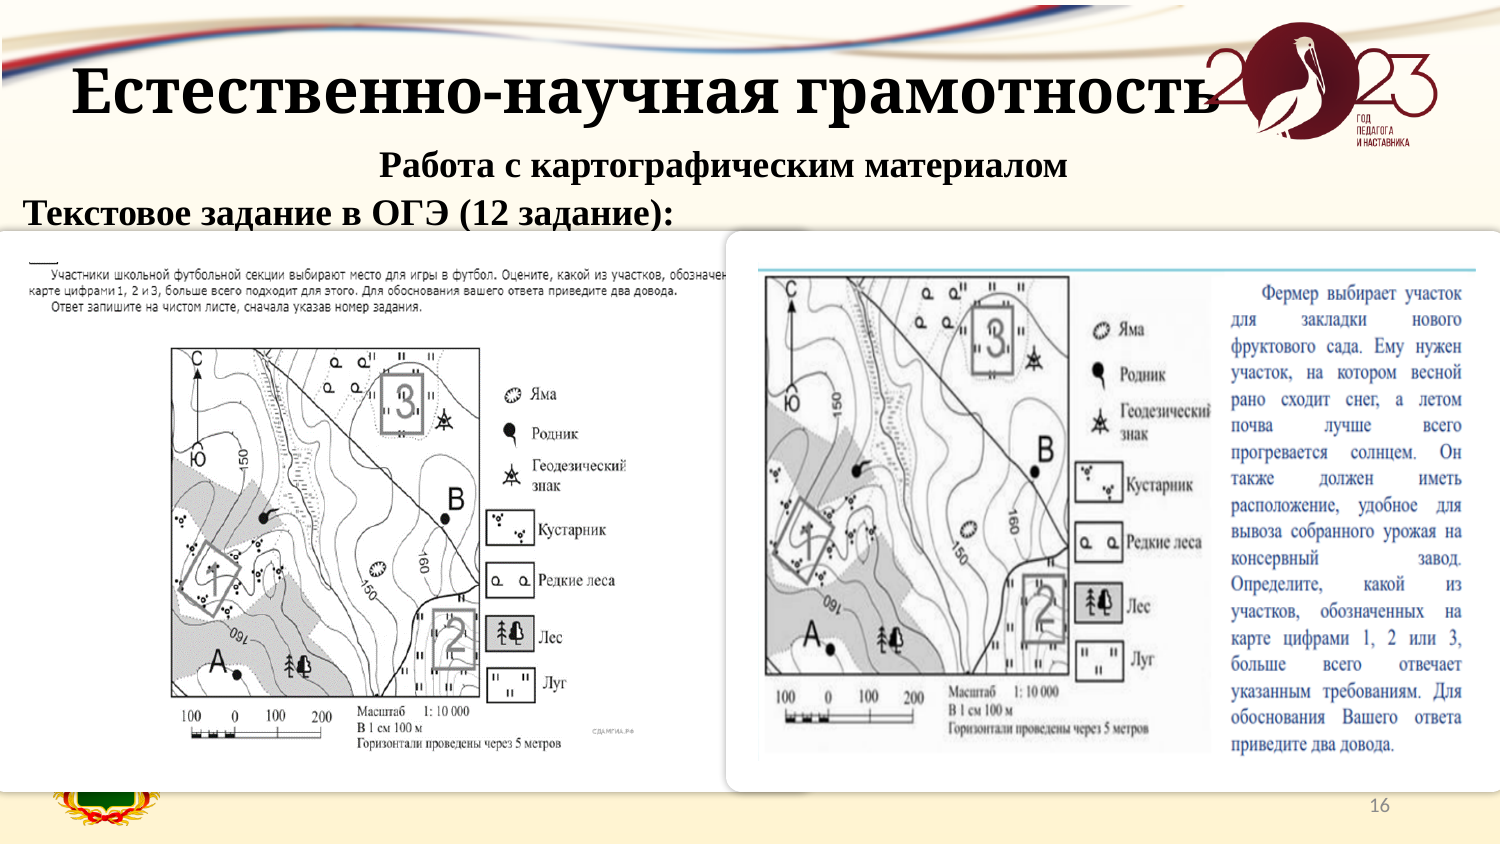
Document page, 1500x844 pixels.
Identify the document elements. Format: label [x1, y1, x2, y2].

picture [20, 261, 1476, 762]
text_box [2, 5, 1500, 826]
